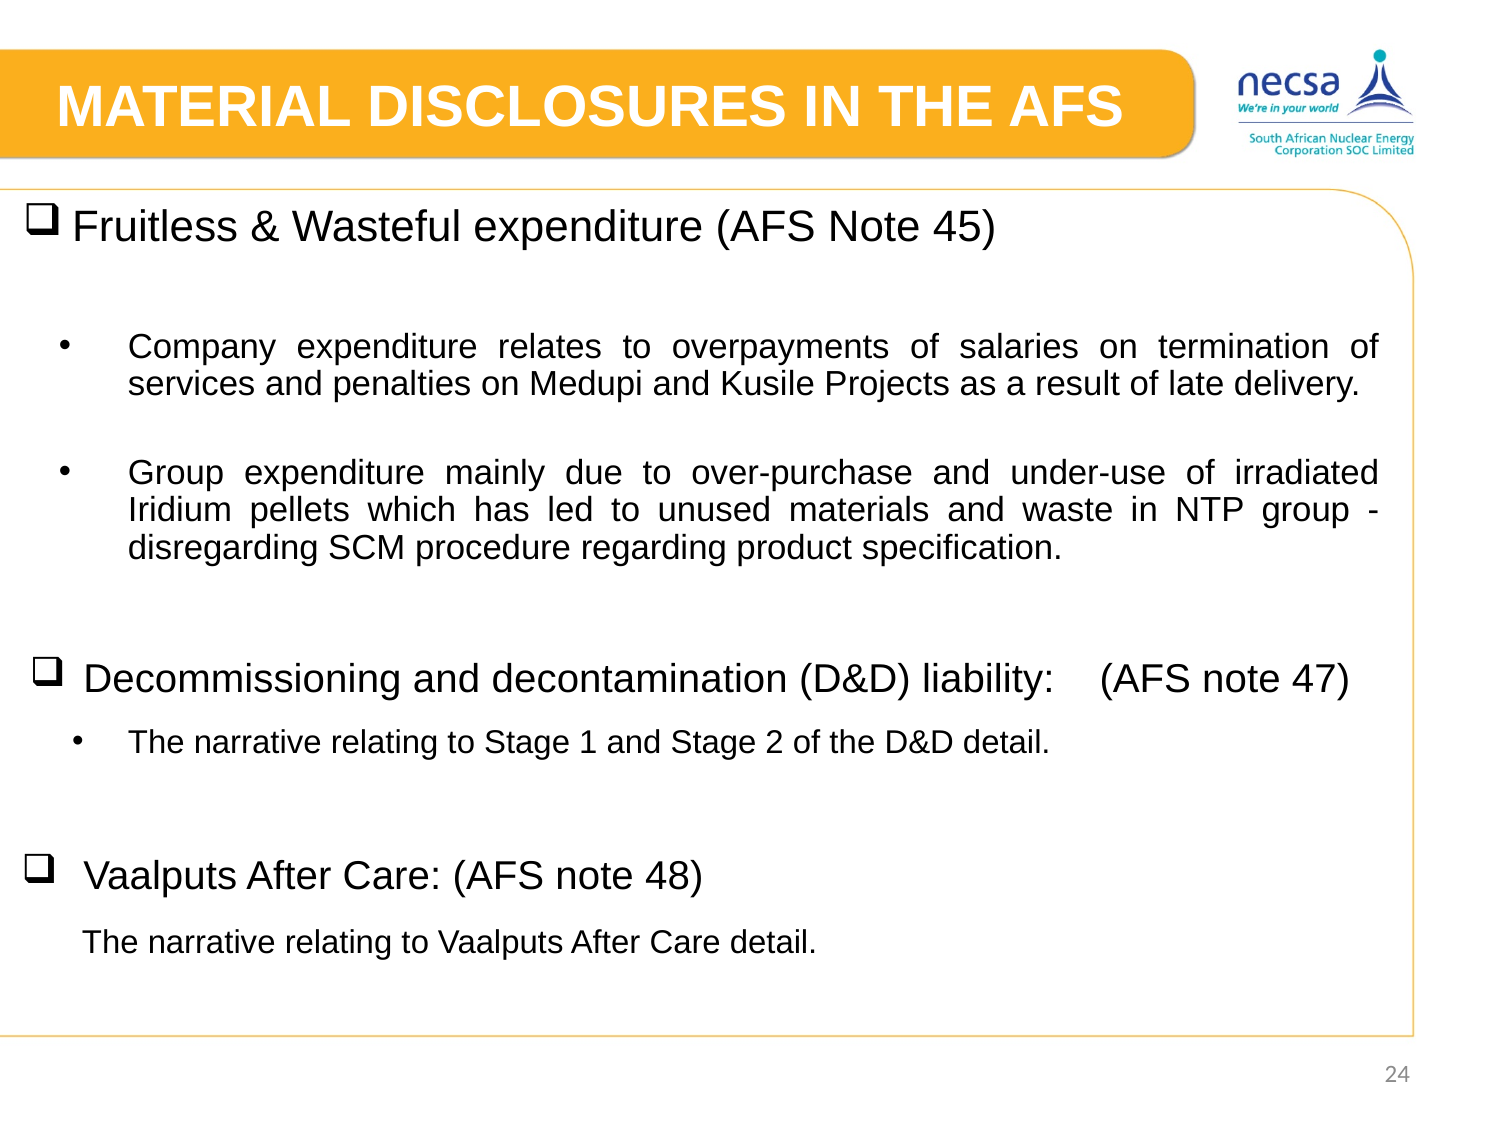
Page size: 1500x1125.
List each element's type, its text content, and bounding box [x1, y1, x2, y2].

slide_number 24 [1074, 1042, 1425, 1103]
list Fruitless & Wasteful expenditure (AFS Note 45) Company expenditure relates to overpayments of salaries on termination of services and penalties on Medupi and Kusile Projects as a result of late delivery. Group expenditure mainly due to over-purchase and under-use of irradiated Iridium pellets which has led to unused materials and waste in NTP group - disregarding SCM procedure regarding product specification. Decommissioning and decontamination (D&D) liability: (AFS note 47) The narrative relating to Stage 1 and Stage 2 of the D&D detail. Vaalputs After Care: (AFS note 48) The narrative relating to Vaalputs After Care detail. [1, 196, 1396, 1012]
picture [0, 0, 1500, 1125]
title MATERIAL DISCLOSURES IN THE AFS [41, 45, 1247, 161]
